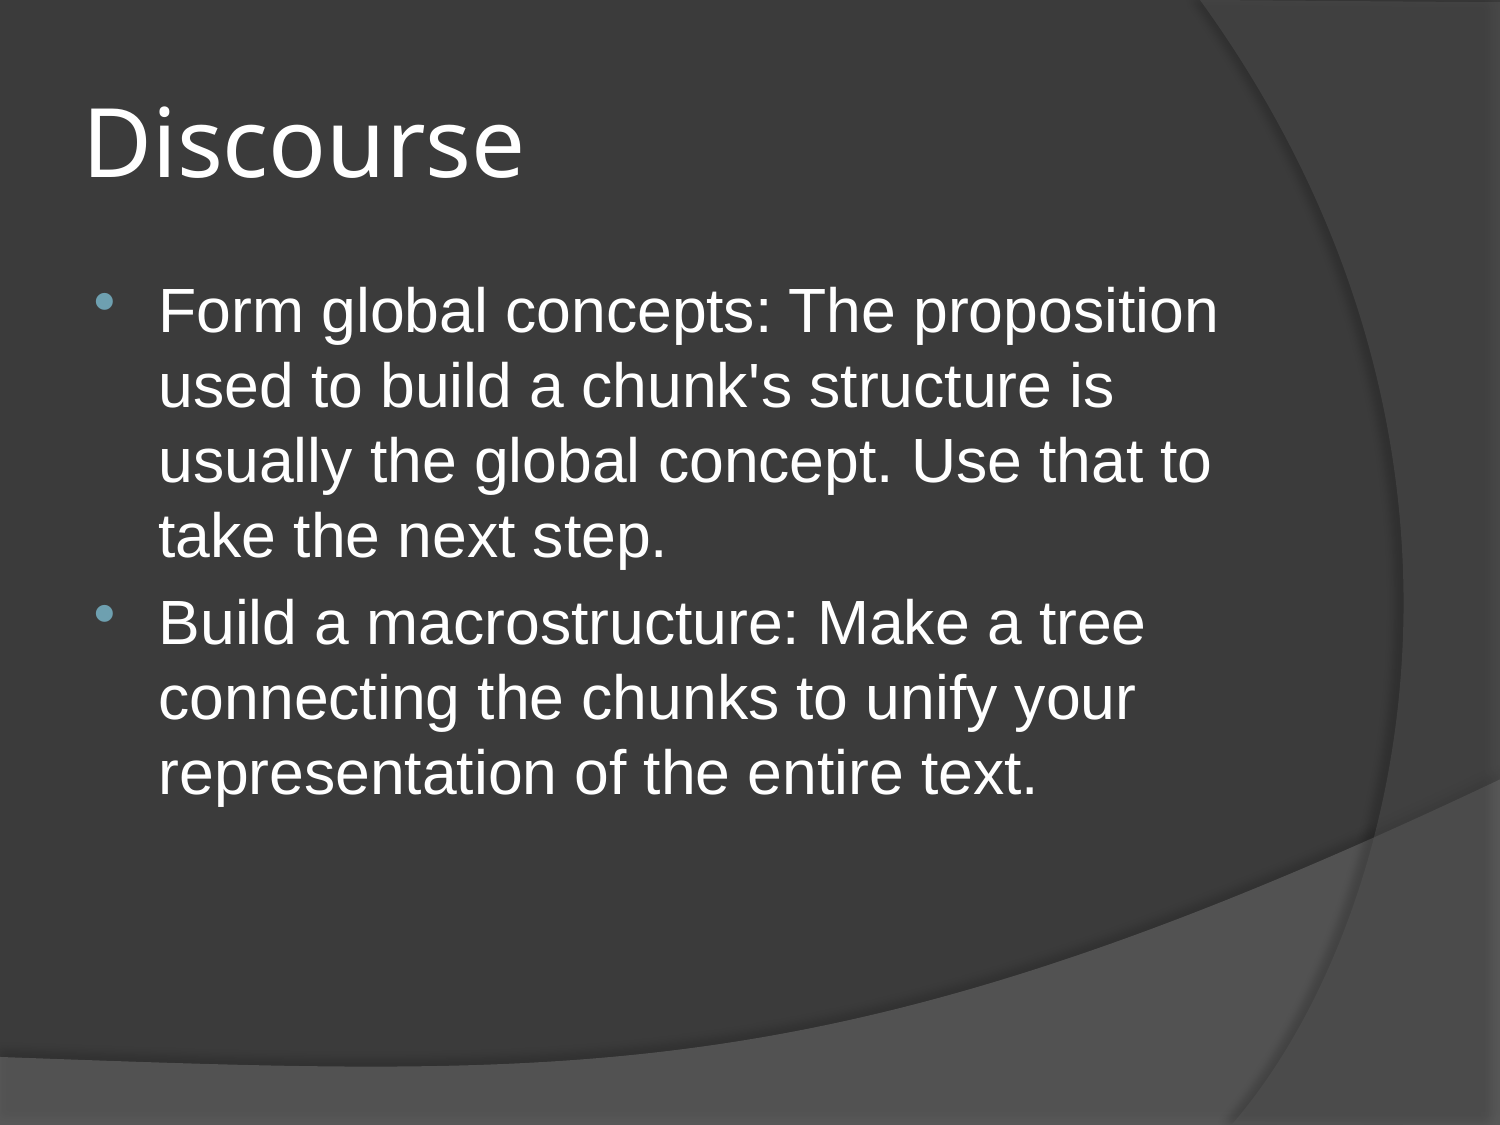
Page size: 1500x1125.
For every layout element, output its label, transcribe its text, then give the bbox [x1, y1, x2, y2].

title Discourse [75, 45, 1300, 233]
list Form global concepts: The proposition used to build a chunk's structure is usually the global concept. Use that to take the next step. Build a macrostructure: Make a tree connecting the chunks to unify your representation of the entire text. [75, 262, 1300, 1005]
